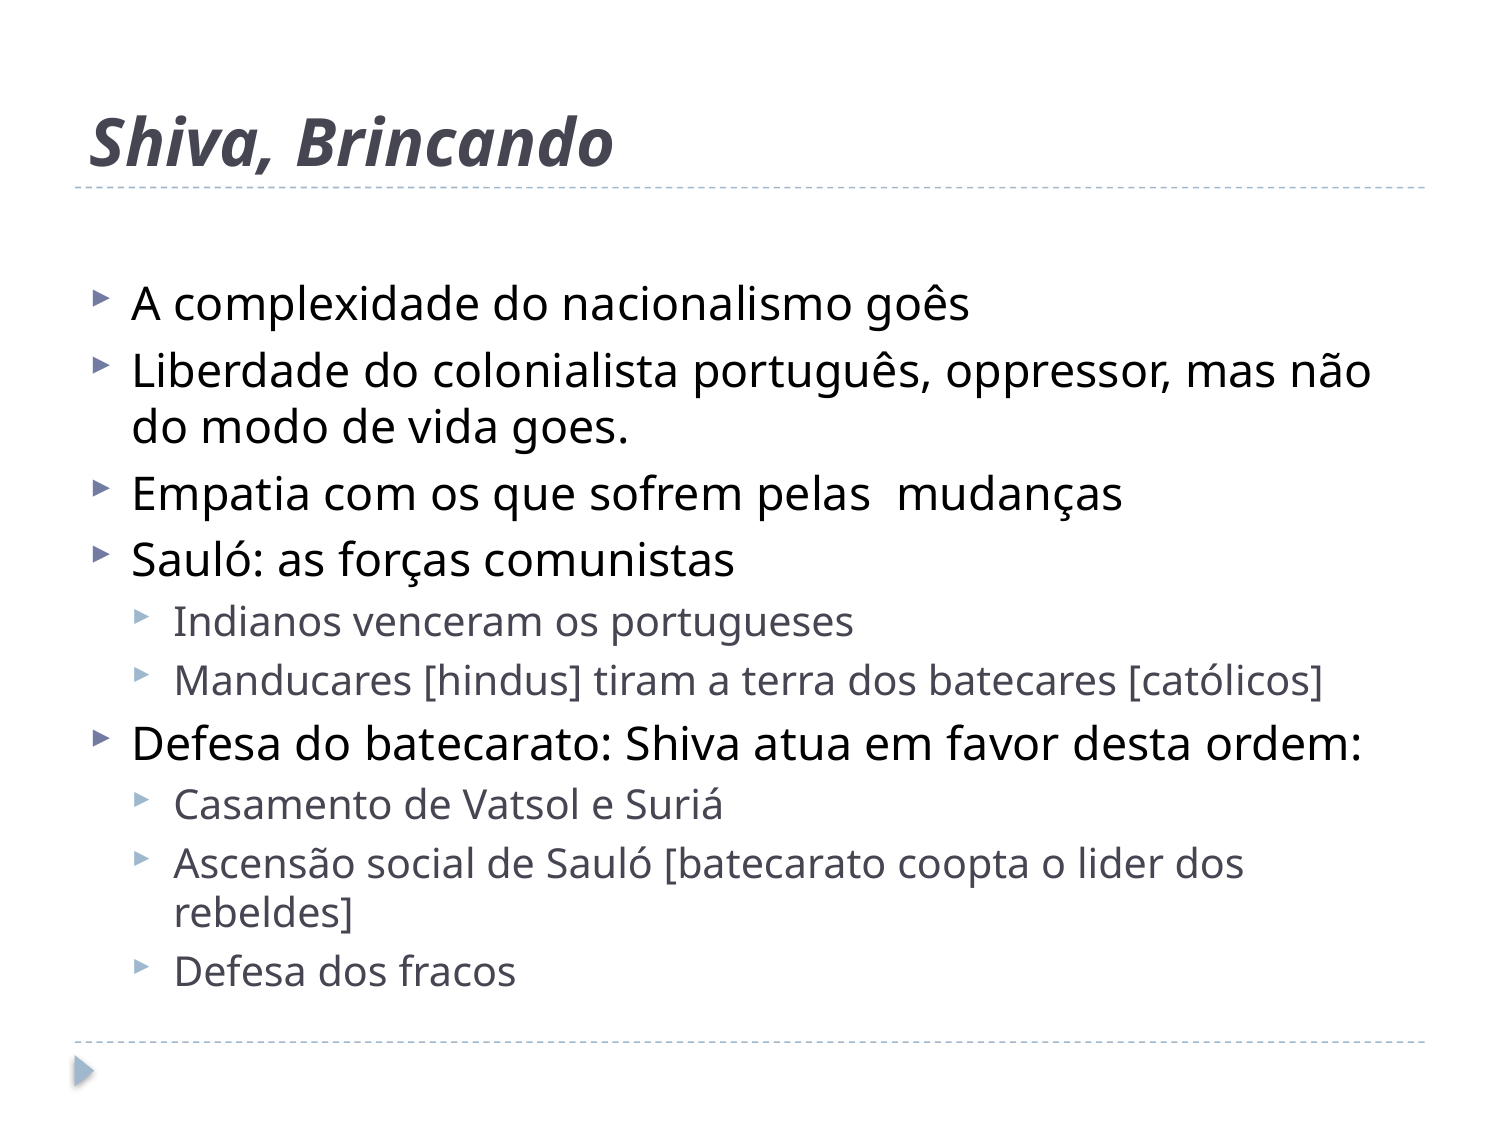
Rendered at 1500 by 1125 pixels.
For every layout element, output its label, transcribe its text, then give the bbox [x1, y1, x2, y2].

title Shiva, Brincando [75, 24, 1425, 188]
list A complexidade do nacionalismo goês Liberdade do colonialista português, oppressor, mas não do modo de vida goes. Empatia com os que sofrem pelas mudanças Sauló: as forças comunistas Indianos venceram os portugueses Manducares [hindus] tiram a terra dos batecares [católicos] Defesa do batecarato: Shiva atua em favor desta ordem: Casamento de Vatsol e Suriá Ascensão social de Sauló [batecarato coopta o lider dos rebeldes] Defesa dos fracos [75, 200, 1425, 1010]
